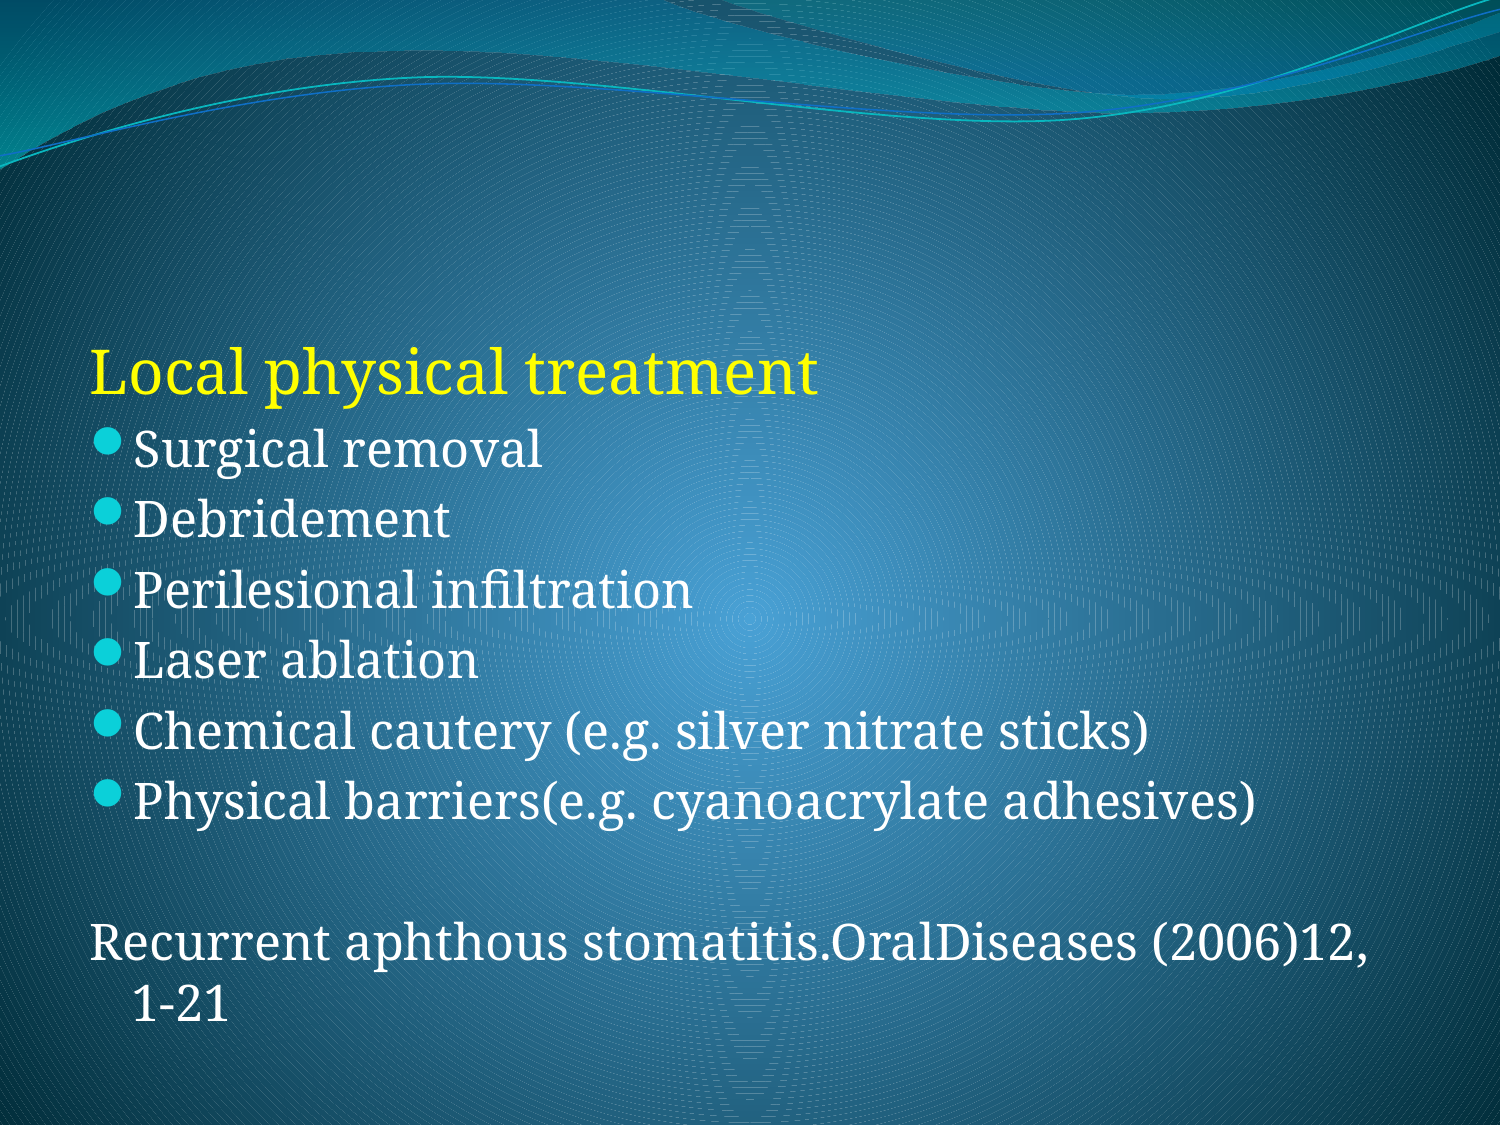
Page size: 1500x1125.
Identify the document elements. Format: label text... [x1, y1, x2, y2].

list Local physical treatment Surgical removal Debridement Perilesional infiltration Laser ablation Chemical cautery (e.g. silver nitrate sticks) Physical barriers(e.g. cyanoacrylate adhesives) Recurrent aphthous stomatitis.OralDiseases (2006)12, 1-21 [75, 324, 1425, 1045]
